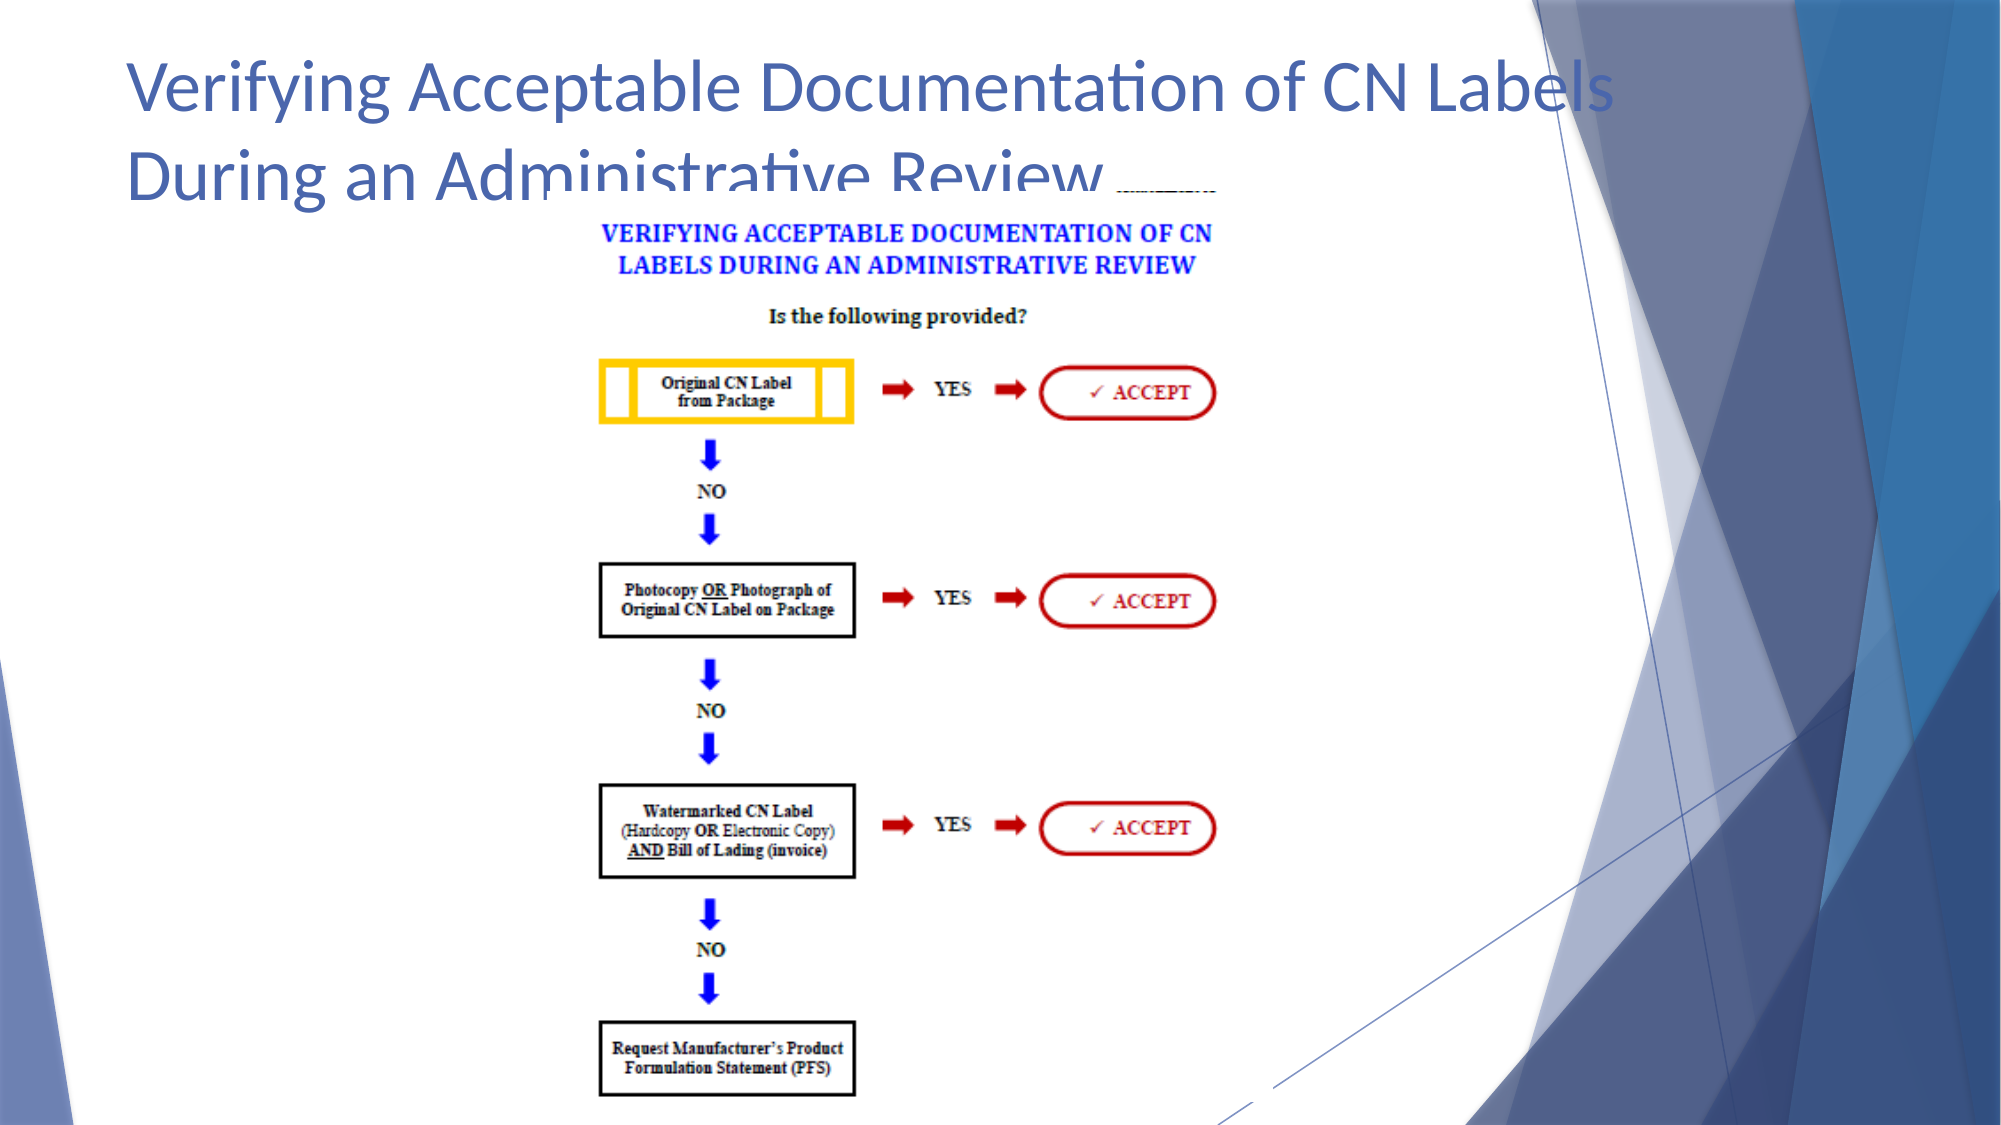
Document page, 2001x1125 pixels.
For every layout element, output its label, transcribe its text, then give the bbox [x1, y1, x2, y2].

title Verifying Acceptable Documentation of CN Labels During an Administrative Review [111, 29, 1808, 224]
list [546, 190, 1274, 1102]
